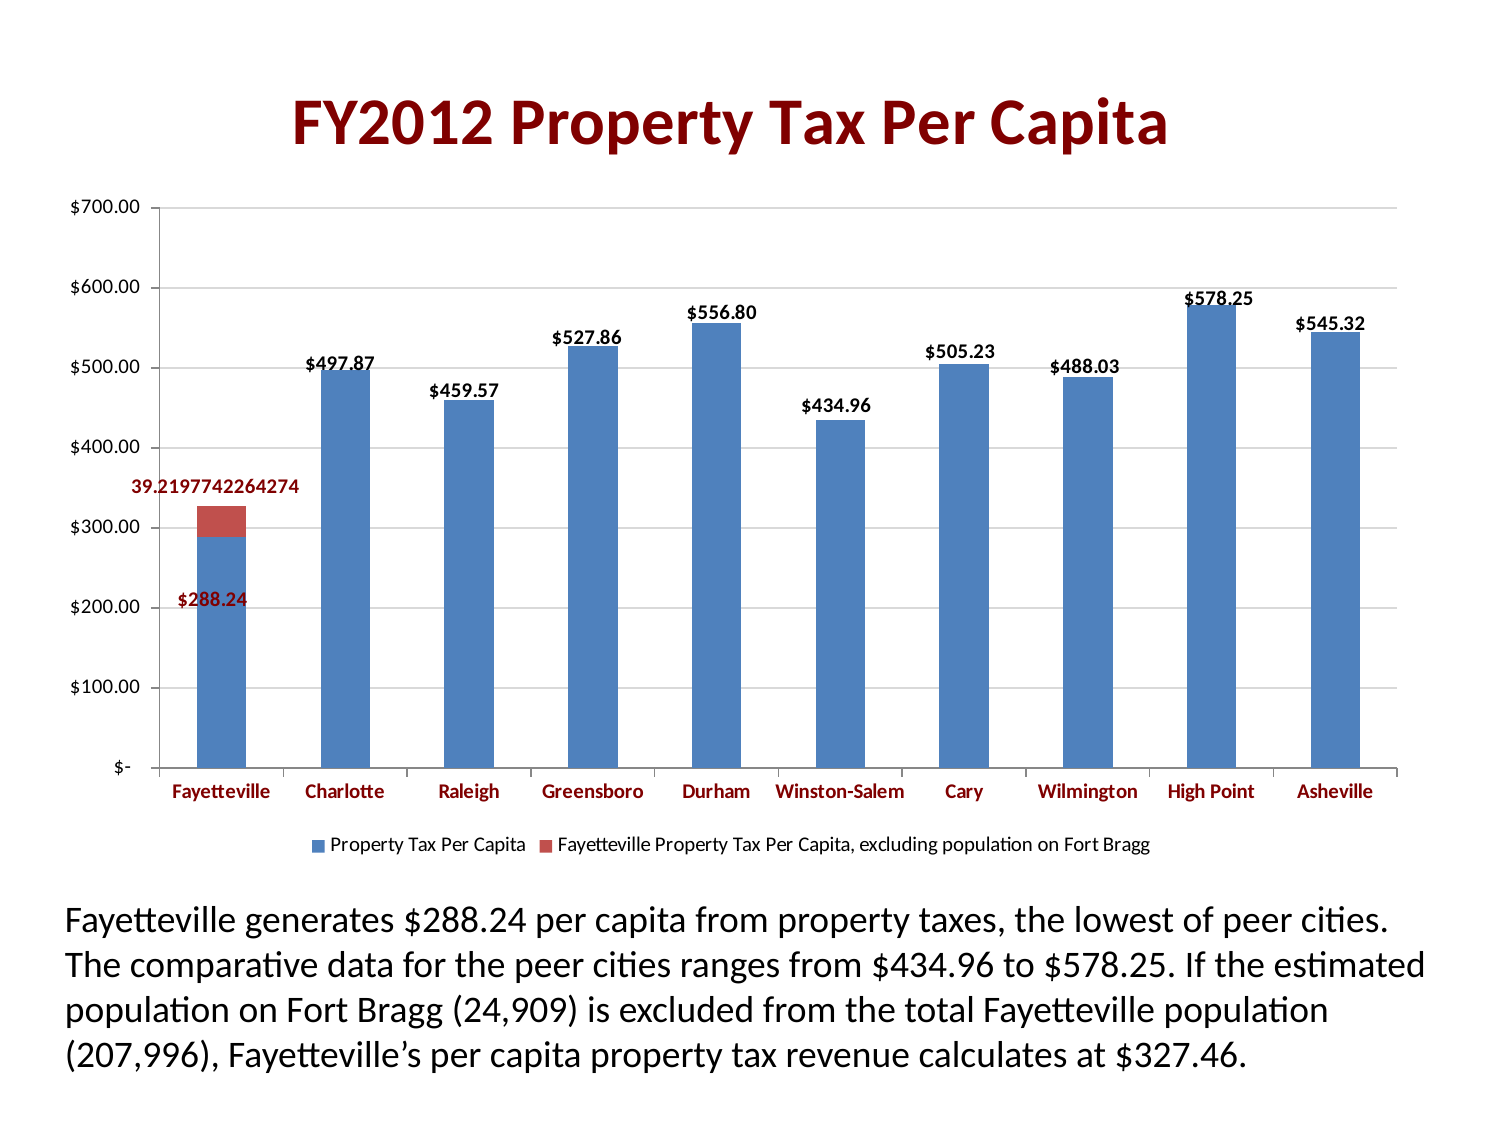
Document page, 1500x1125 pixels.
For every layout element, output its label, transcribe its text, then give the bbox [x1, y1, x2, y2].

text_box Fayetteville generates $288.24 per capita from property taxes, the lowest of peer cities. The comparative data for the peer cities ranges from $434.96 to $578.25. If the estimated population on Fort Bragg (24,909) is excluded from the total Fayetteville population (207,996), Fayetteville’s per capita property tax revenue calculates at $327.46. [49, 887, 1463, 1083]
chart [37, 49, 1426, 863]
